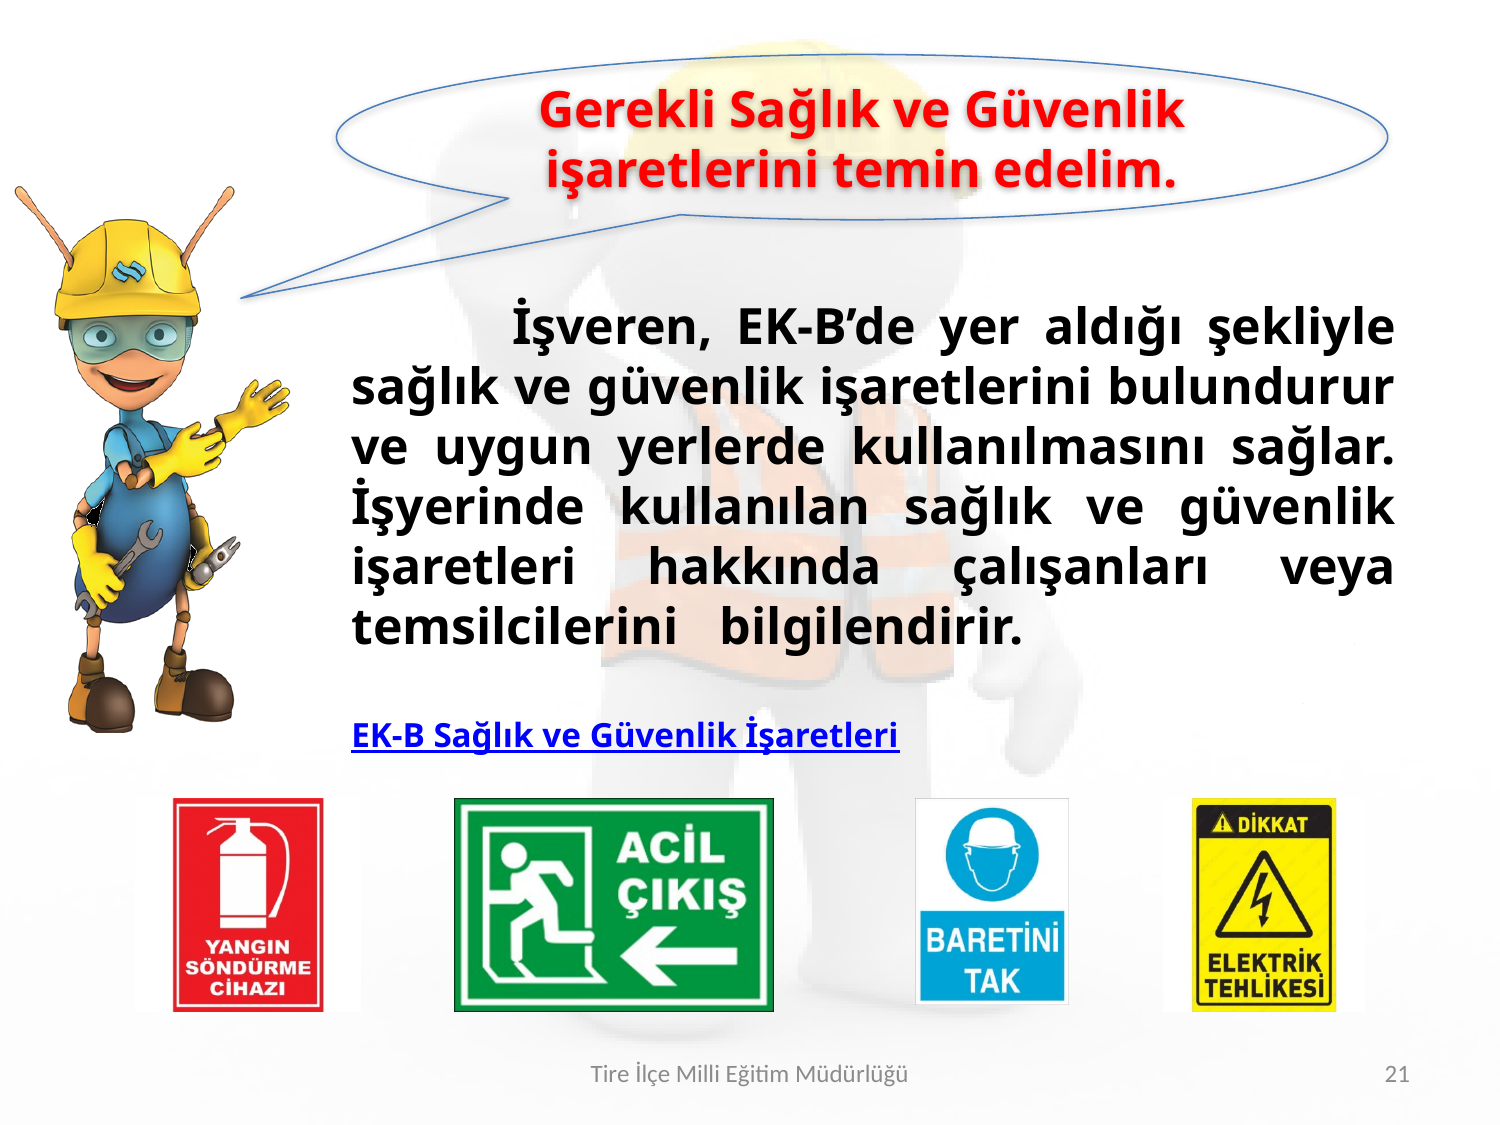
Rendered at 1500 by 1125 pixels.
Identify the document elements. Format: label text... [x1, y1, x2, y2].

picture [1163, 798, 1365, 1012]
slide_number 21 [1074, 1042, 1425, 1103]
picture [915, 798, 1070, 1005]
title İşveren, EK-B’de yer aldığı şekliyle sağlık ve güvenlik işaretlerini bulundurur ve uygun yerlerde kullanılmasını sağlar. İşyerinde kullanılan sağlık ve güvenlik işaretleri hakkında çalışanları veya temsilcilerini bilgilendirir. . . EK-B Sağlık ve Güvenlik İşaretleri [336, 267, 1412, 787]
picture [454, 798, 774, 1012]
footer Tire İlçe Milli Eğitim Müdürlüğü [512, 1042, 988, 1103]
text_box Gerekli Sağlık ve Güvenlik işaretlerini temin edelim. [318, 53, 1389, 285]
picture [0, 172, 314, 752]
picture [135, 798, 361, 1012]
